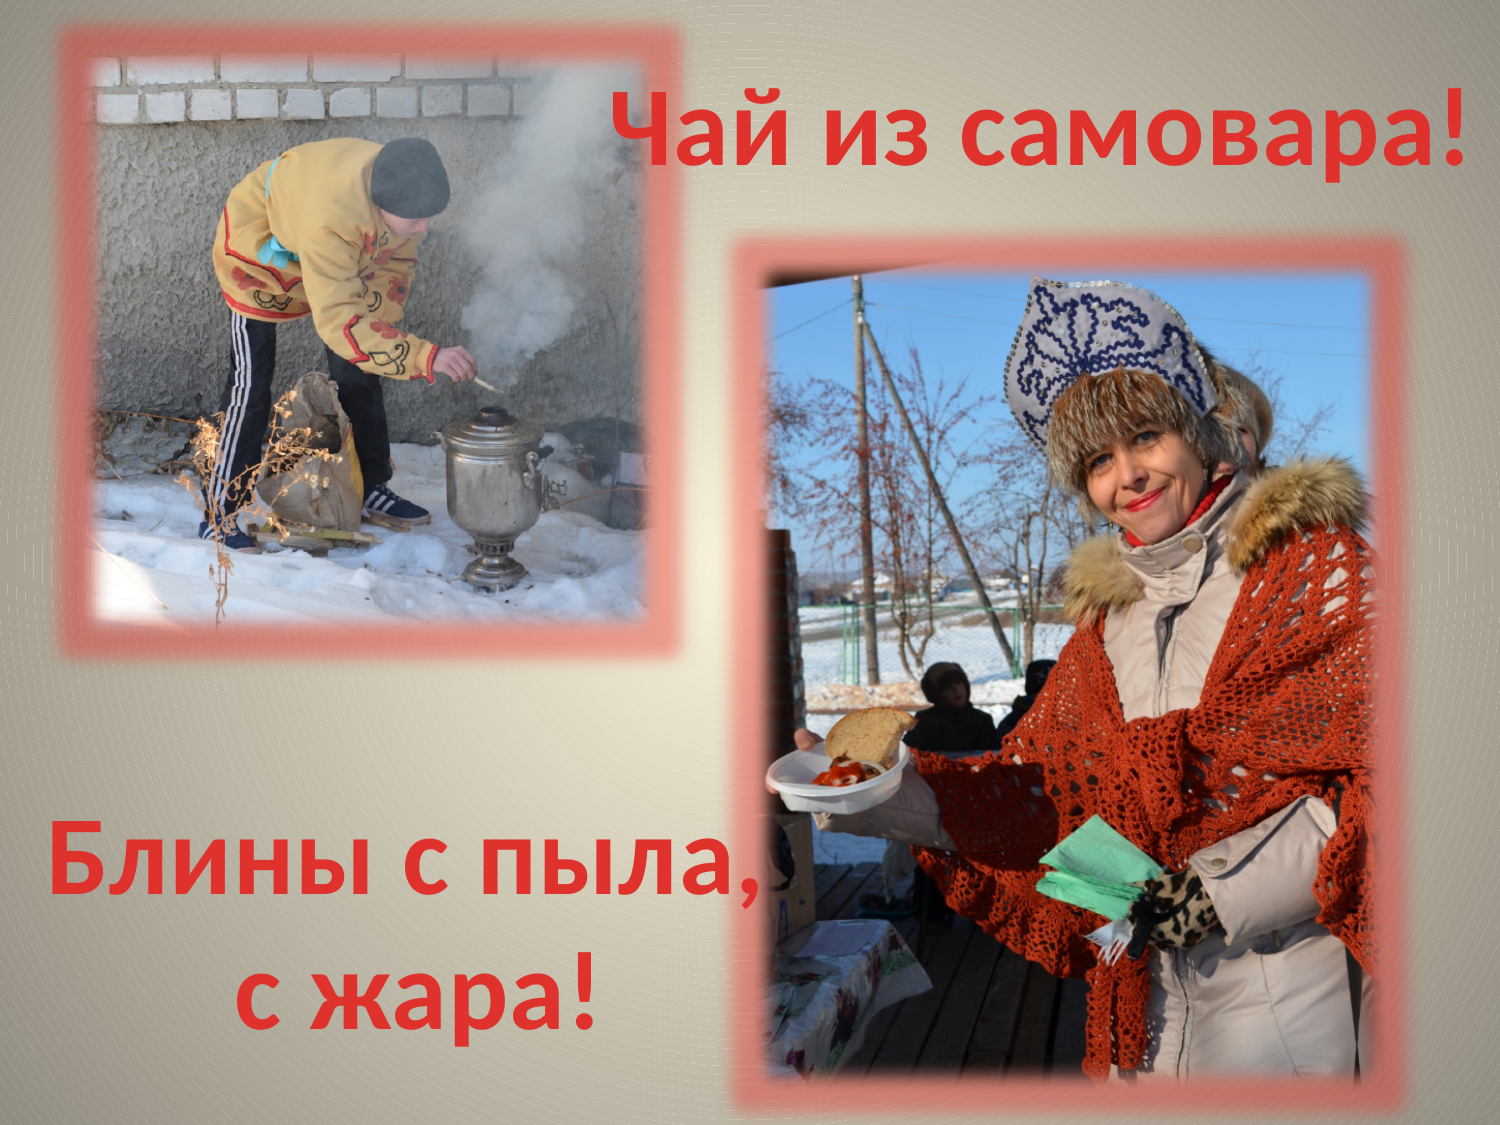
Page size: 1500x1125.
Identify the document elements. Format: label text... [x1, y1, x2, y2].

text_box Чай из самовара! [666, 45, 1491, 196]
picture [749, 255, 1389, 1093]
text_box Блины с пыла, с жара! [30, 775, 744, 1060]
picture [76, 42, 664, 641]
